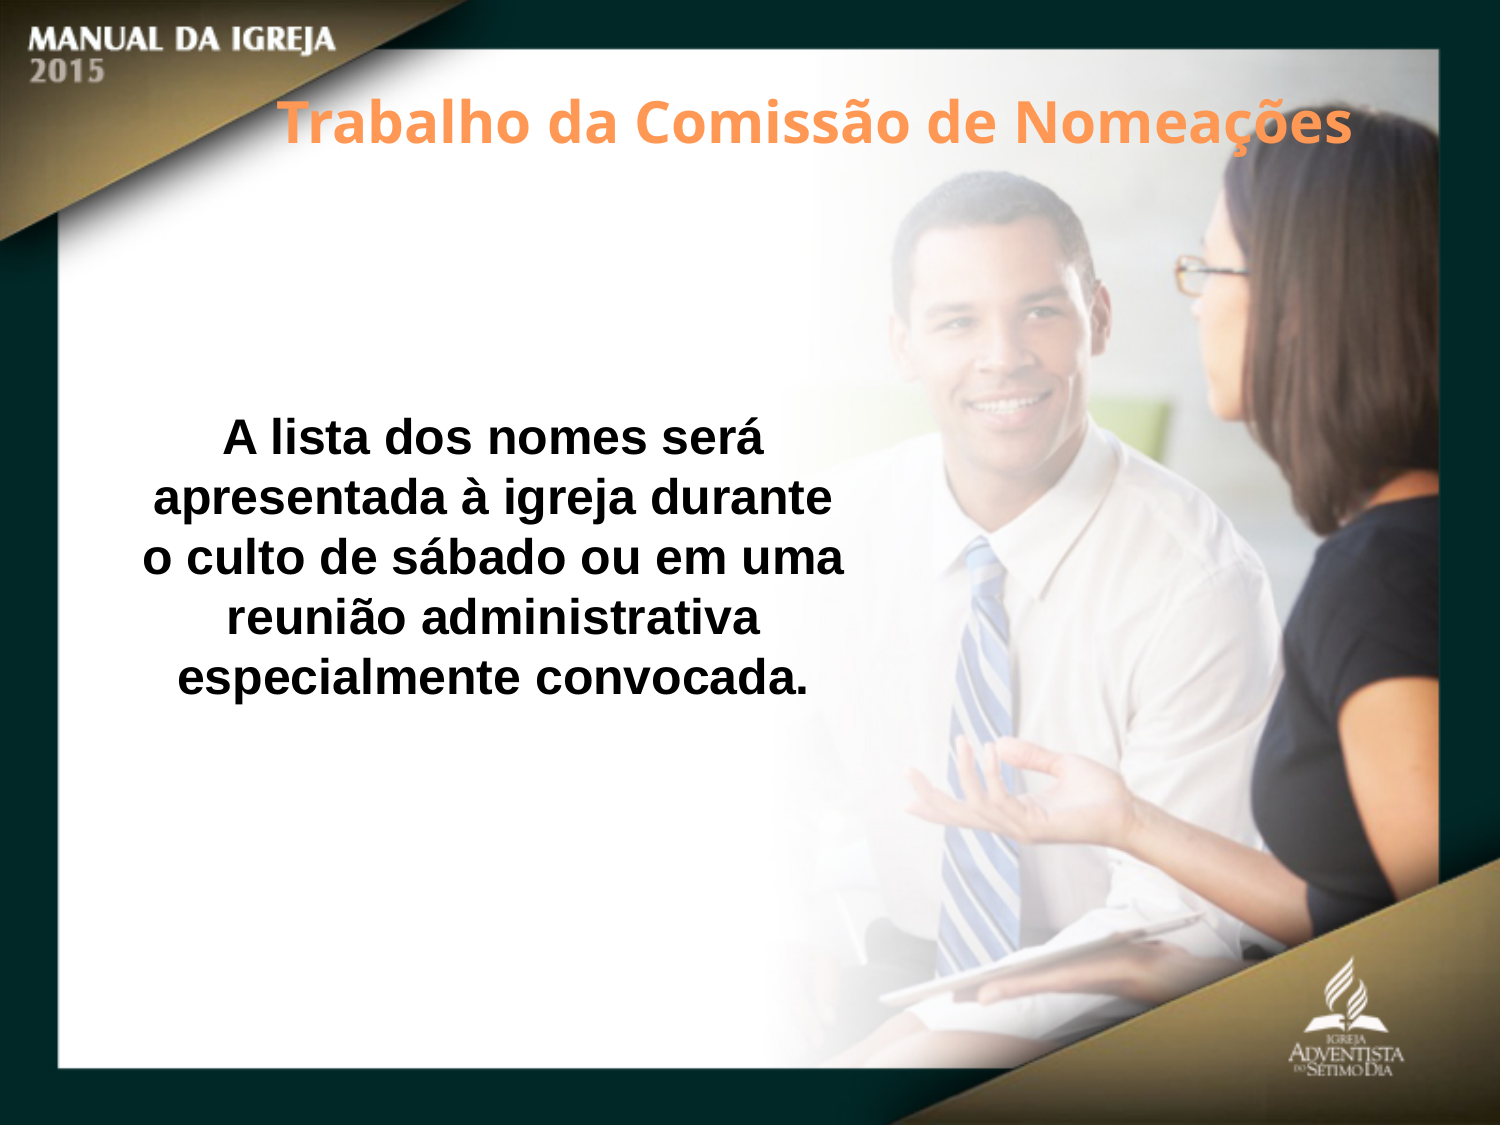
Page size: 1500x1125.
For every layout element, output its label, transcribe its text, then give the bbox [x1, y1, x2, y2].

text_box A lista dos nomes será apresentada à igreja durante o culto de sábado ou em uma reunião administrativa especialmente convocada. [103, 397, 884, 712]
text_box Trabalho da Comissão de Nomeações [253, 78, 1376, 163]
picture [0, 0, 1500, 1125]
